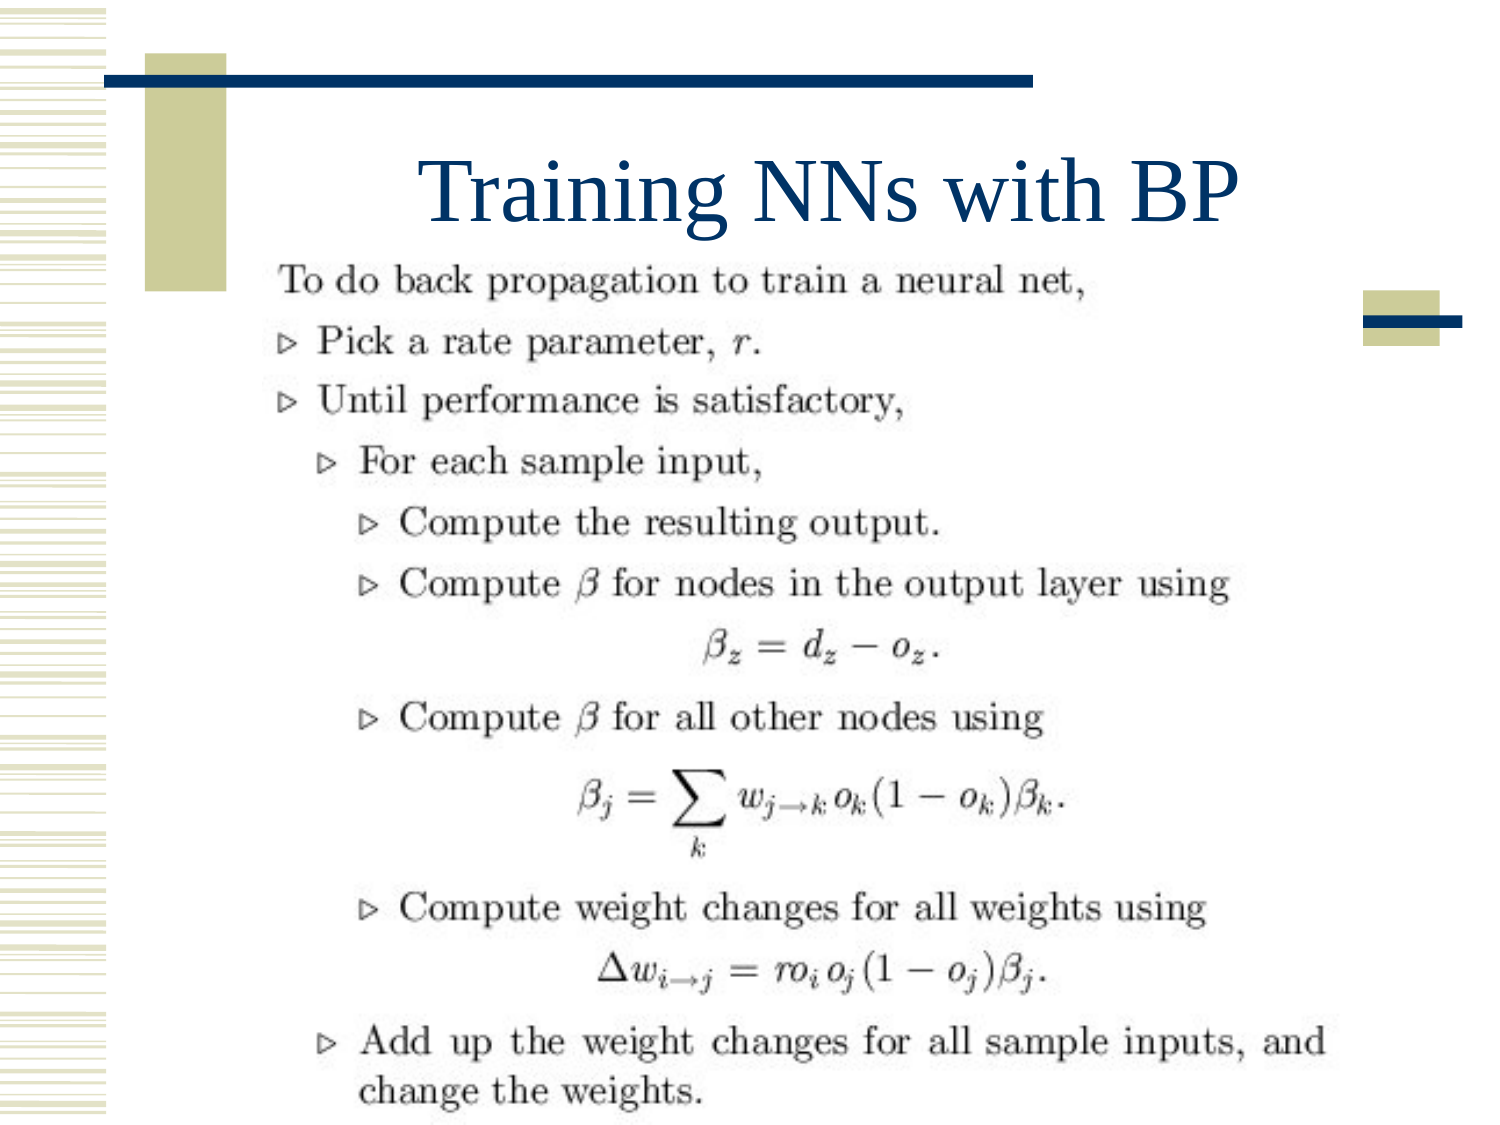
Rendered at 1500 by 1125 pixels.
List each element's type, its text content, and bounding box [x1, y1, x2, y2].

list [262, 243, 1363, 1125]
title Training NNs with BP [225, 99, 1436, 288]
